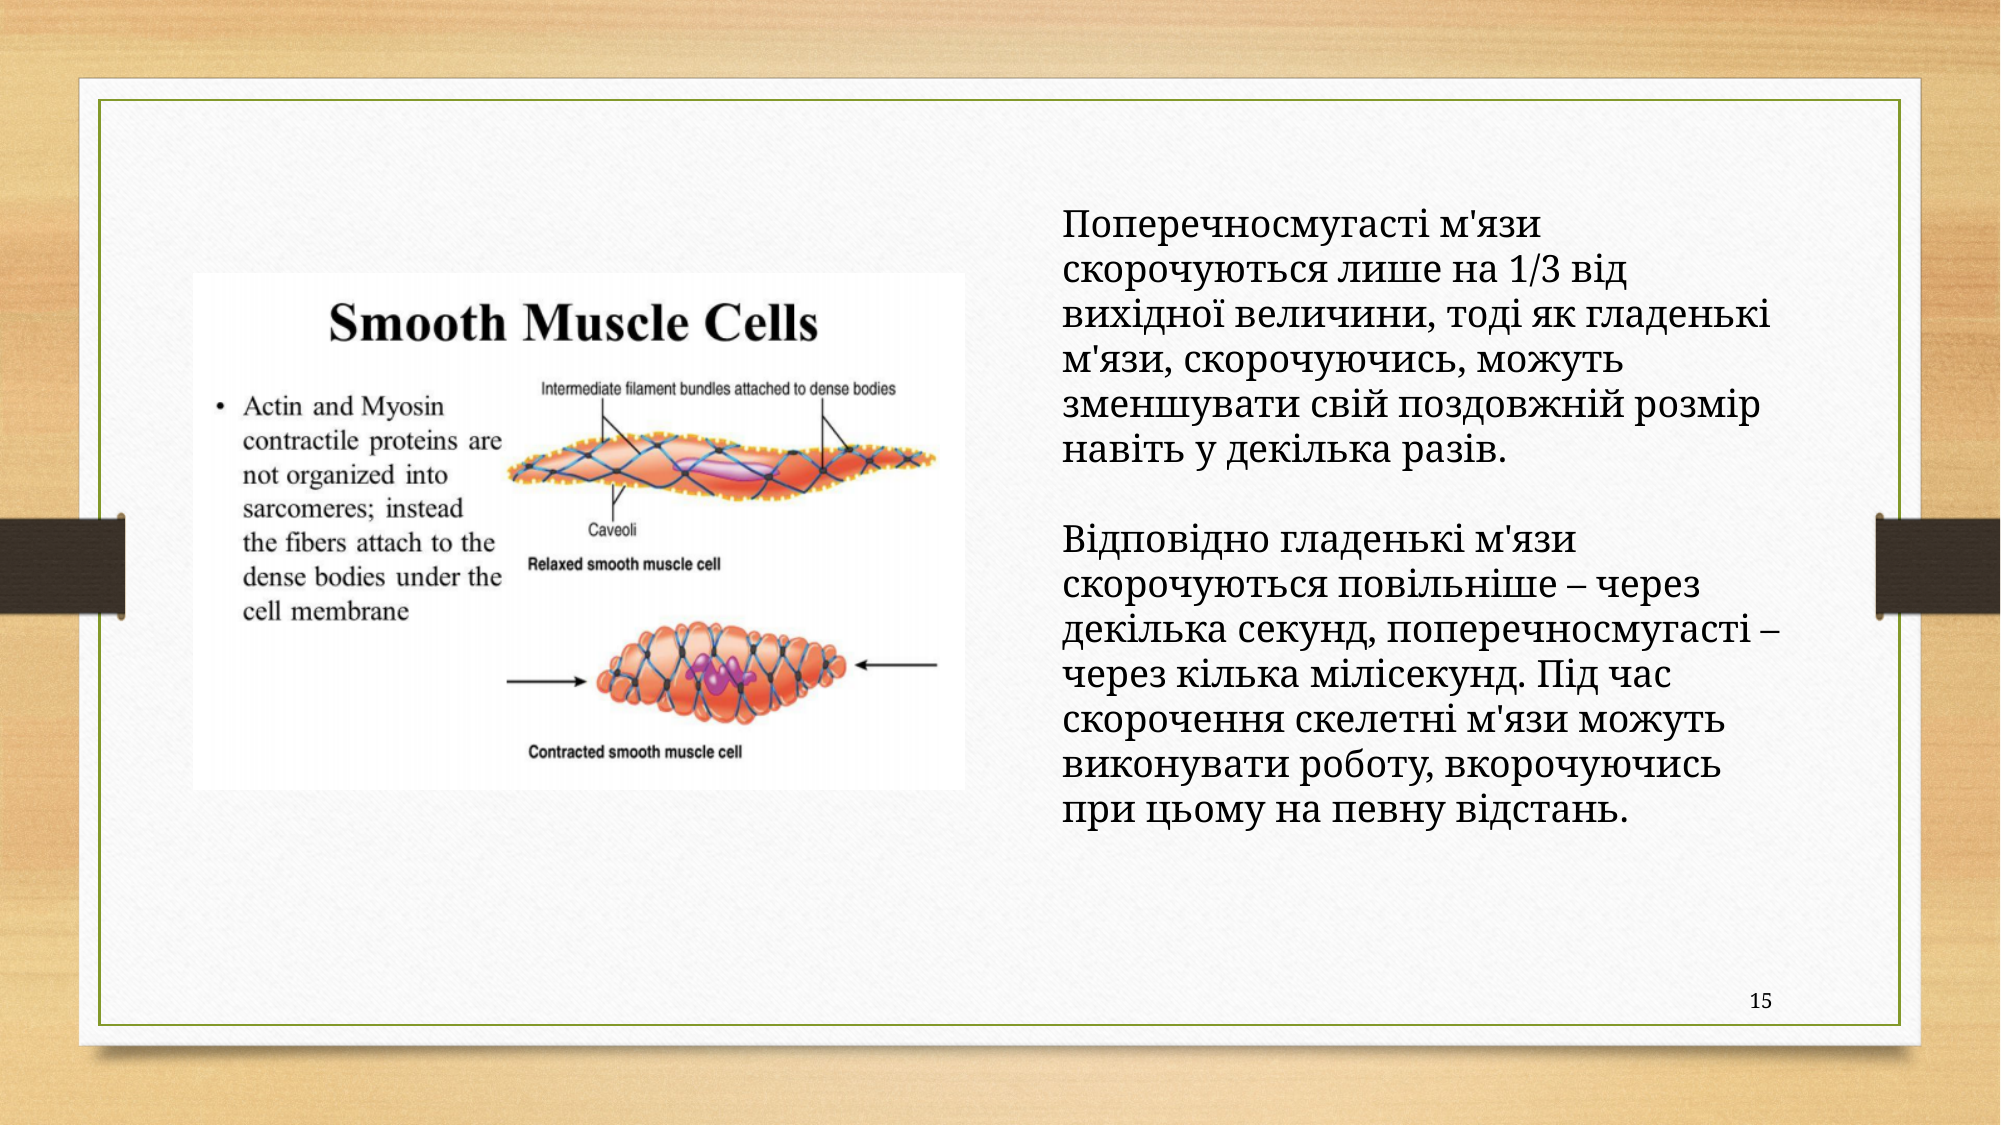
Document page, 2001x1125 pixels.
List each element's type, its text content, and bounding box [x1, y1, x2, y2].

picture [0, 0, 2001, 1125]
text_box Поперечносмугасті м'язи скорочуються лише на 1/3 від вихідної величини, тоді як гладенькі м'язи, скорочуючись, можуть зменшувати свій поздовжній розмір навіть у декілька разів. Відповідно гладенькі м'язи скорочуються повільніше – через декілька секунд, поперечносмугасті – через кілька мілісекунд. Під час скорочення скелетні м'язи можуть виконувати роботу, вкорочуючись при цьому на певну відстань. [1047, 192, 1800, 838]
slide_number 15 [1698, 979, 1788, 1025]
